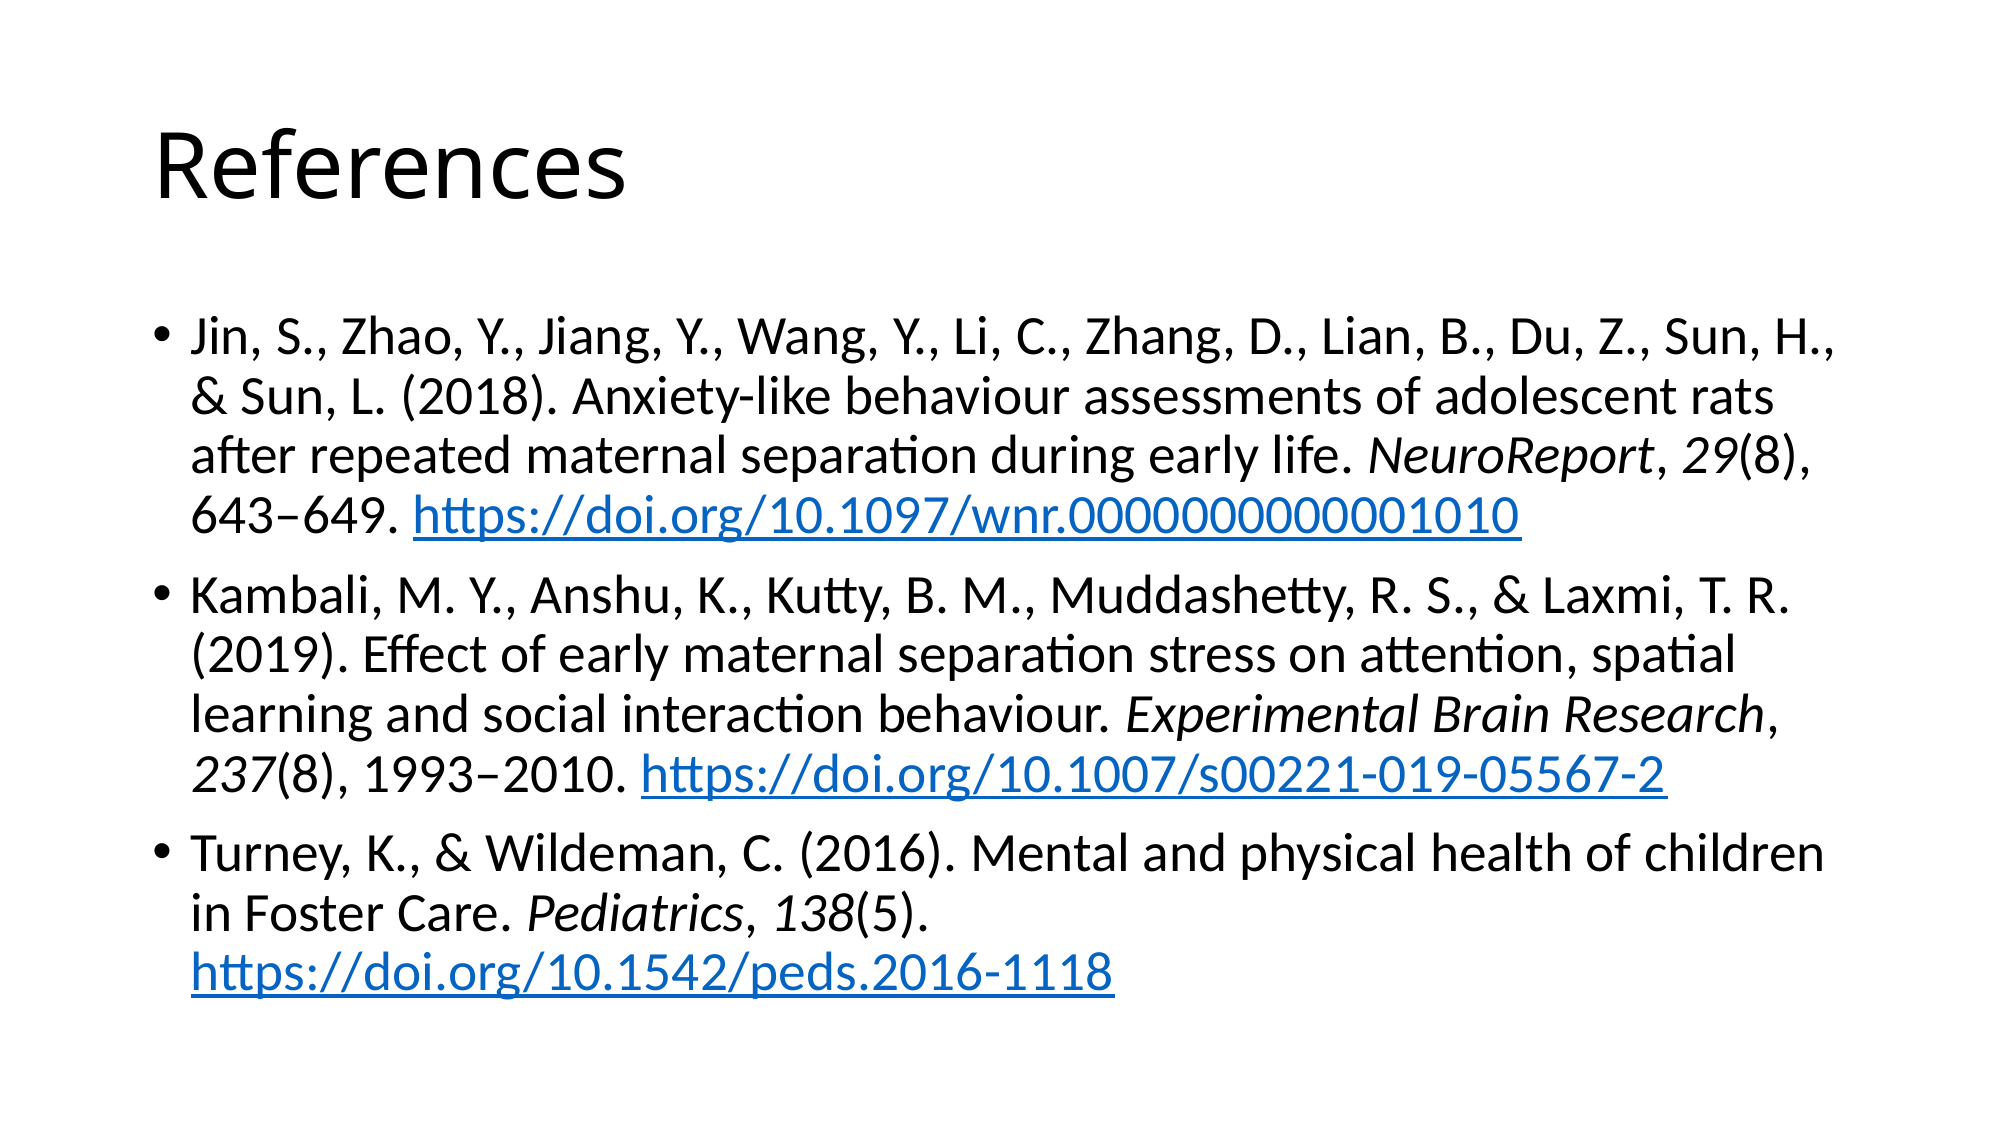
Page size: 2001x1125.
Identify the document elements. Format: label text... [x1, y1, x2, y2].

list Jin, S., Zhao, Y., Jiang, Y., Wang, Y., Li, C., Zhang, D., Lian, B., Du, Z., Sun, H., & Sun, L. (2018). Anxiety-like behaviour assessments of adolescent rats after repeated maternal separation during early life. NeuroReport, 29(8), 643–649. https://doi.org/10.1097/wnr.0000000000001010 Kambali, M. Y., Anshu, K., Kutty, B. M., Muddashetty, R. S., & Laxmi, T. R. (2019). Effect of early maternal separation stress on attention, spatial learning and social interaction behaviour. Experimental Brain Research, 237(8), 1993–2010. https://doi.org/10.1007/s00221-019-05567-2 Turney, K., & Wildeman, C. (2016). Mental and physical health of children in Foster Care. Pediatrics, 138(5). https://doi.org/10.1542/peds.2016-1118 [137, 299, 1863, 1014]
title References [137, 59, 1863, 278]
